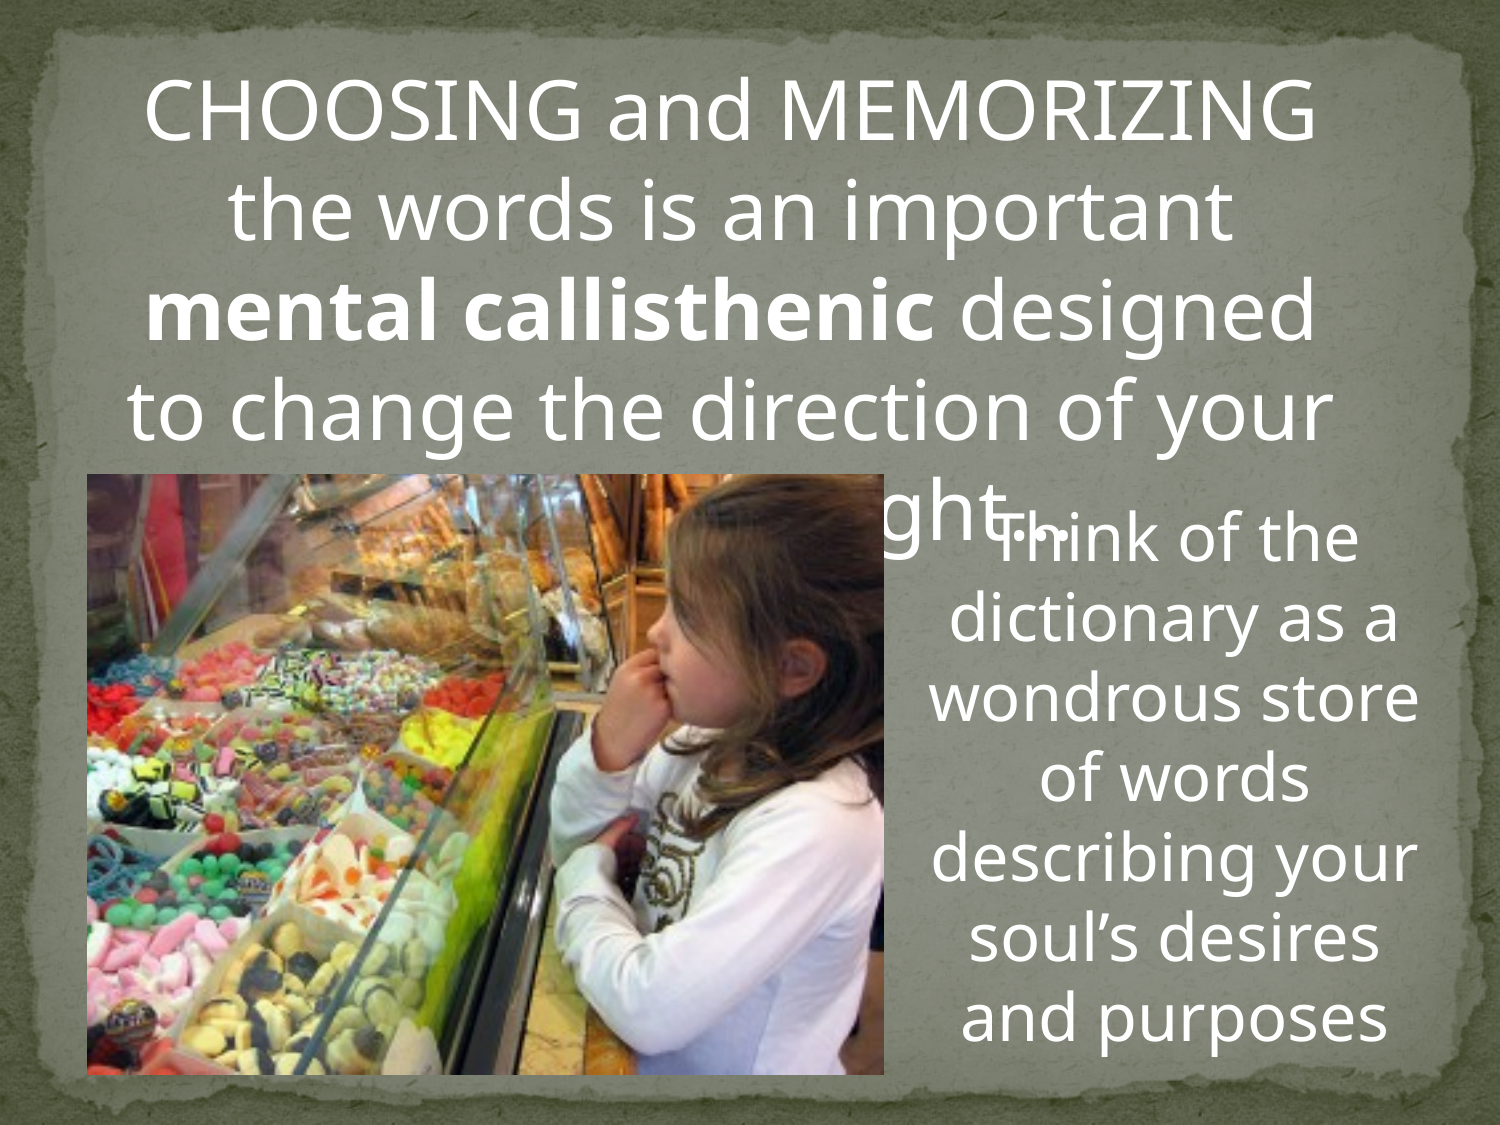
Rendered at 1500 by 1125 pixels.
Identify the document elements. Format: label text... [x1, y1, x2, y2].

picture [87, 474, 885, 1075]
text_box CHOOSING and MEMORIZING the words is an important mental callisthenic designed to change the direction of your train of thought… [87, 50, 1375, 565]
text_box Think of the dictionary as a wondrous store of words describing your soul’s desires and purposes [900, 487, 1450, 1062]
